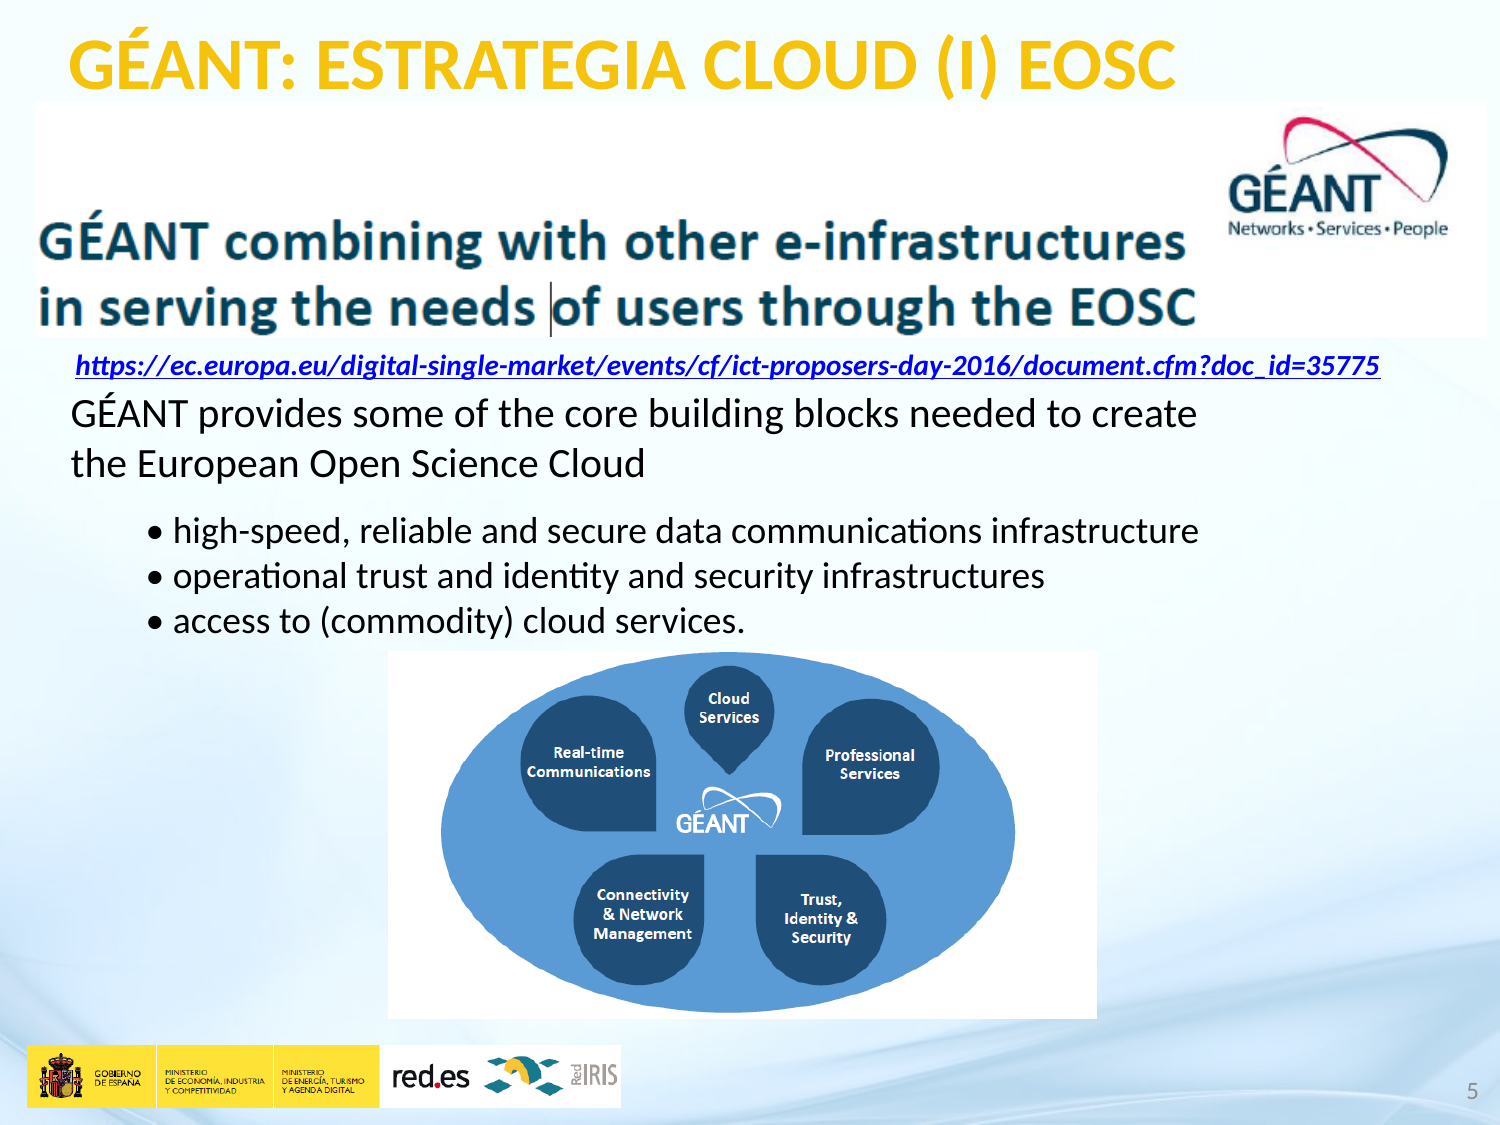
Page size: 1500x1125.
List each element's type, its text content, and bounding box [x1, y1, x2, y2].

text_box https://ec.europa.eu/digital-single-market/events/cf/ict-proposers-day-2016/document.cfm?doc_id=35775 [1248, 344, 1443, 389]
picture [387, 651, 1097, 1020]
text_box GÉANT provides some of the core building blocks needed to create the European Open Science Cloud • high-speed, reliable and secure data communications infrastructure • operational trust and identity and security infrastructures • access to (commodity) cloud services. [55, 344, 1248, 649]
slide_number 5 [1374, 1061, 1495, 1118]
picture [36, 102, 1488, 338]
text_box GÉANT: ESTRATEGIA CLOUD (I) EOSC [53, 7, 1477, 100]
picture [27, 1045, 621, 1108]
